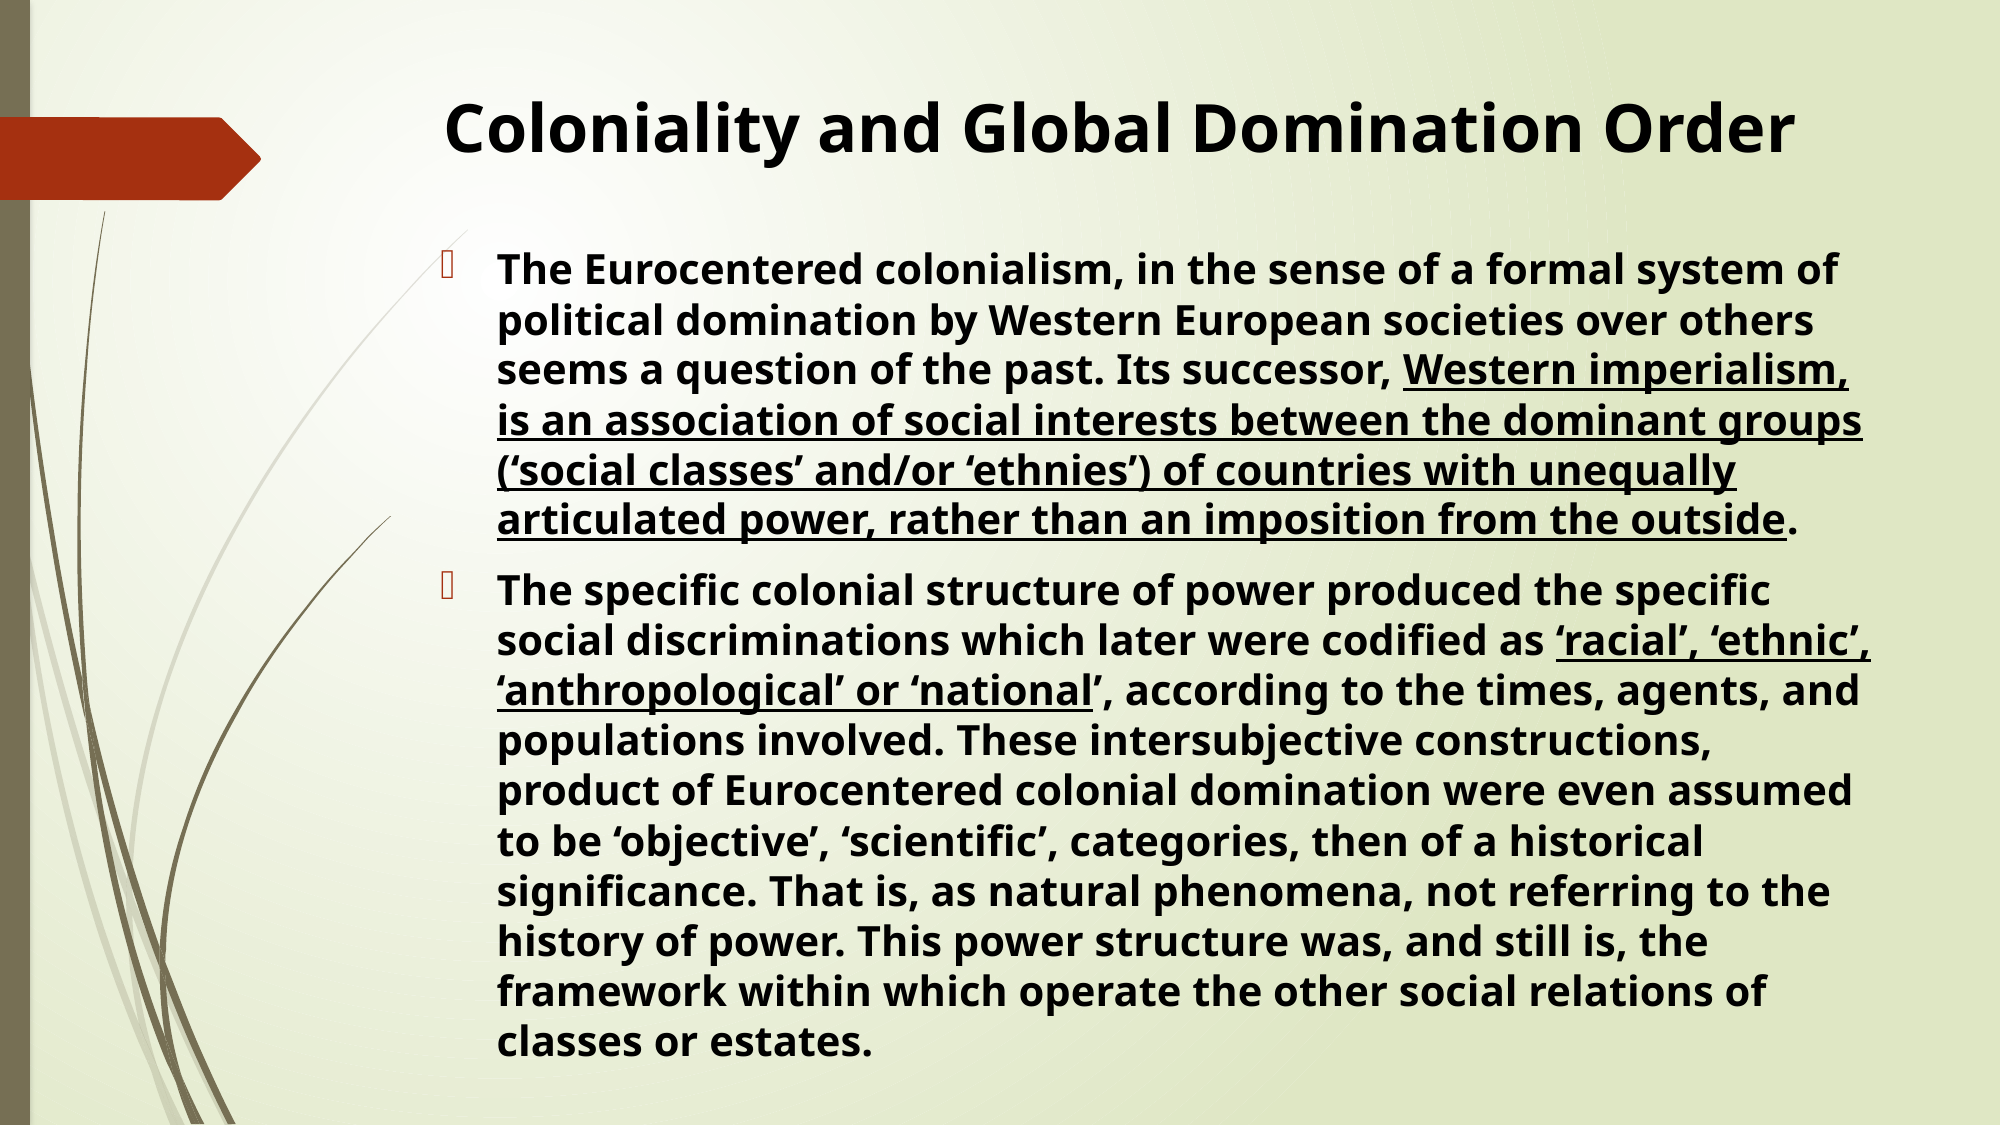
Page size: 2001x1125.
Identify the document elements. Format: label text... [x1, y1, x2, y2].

title Coloniality and Global Domination Order [428, 78, 1891, 236]
list The Eurocentered colonialism, in the sense of a formal system of political domination by Western European societies over others seems a question of the past. Its successor, Western imperialism, is an association of social interests between the dominant groups (‘social classes’ and/or ‘ethnies’) of countries with unequally articulated power, rather than an imposition from the outside. The specific colonial structure of power produced the specific social discriminations which later were codified as ‘racial’, ‘ethnic’, ‘anthropological’ or ‘national’, according to the times, agents, and populations involved. These intersubjective constructions, product of Eurocentered colonial domination were even assumed to be ‘objective’, ‘scientific’, categories, then of a historical significance. That is, as natural phenomena, not referring to the history of power. This power structure was, and still is, the framework within which operate the other social relations of classes or estates. [425, 235, 1888, 828]
